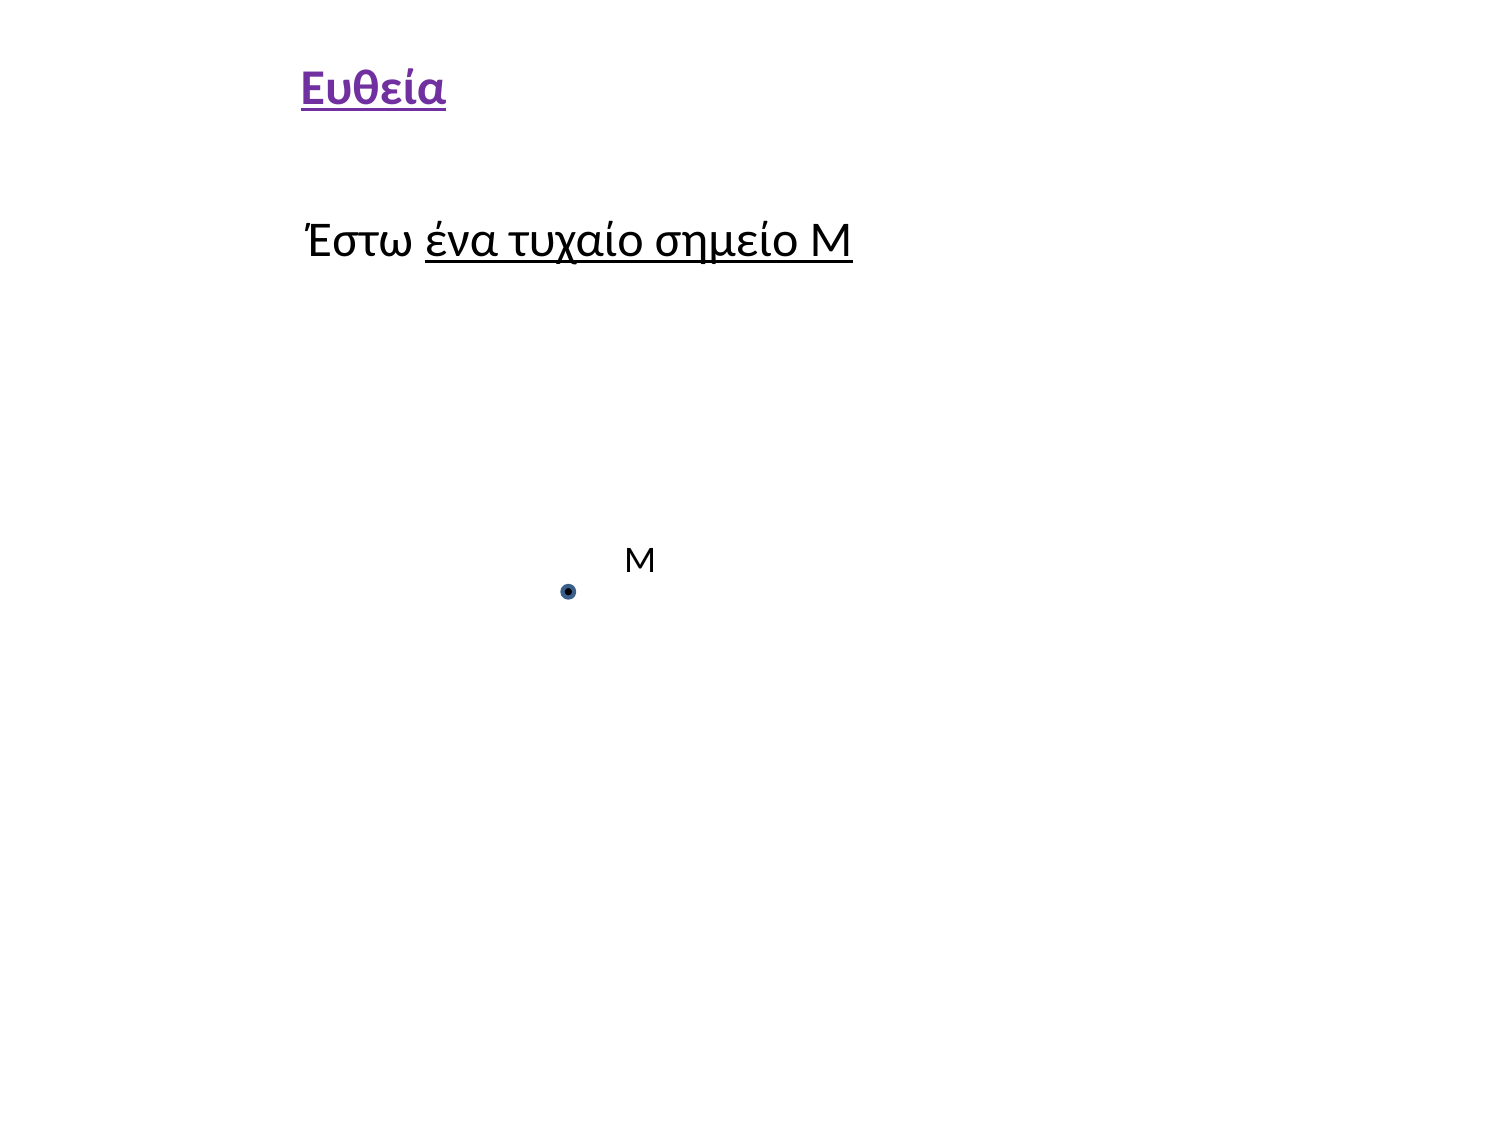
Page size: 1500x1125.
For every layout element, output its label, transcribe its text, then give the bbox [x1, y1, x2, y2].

text_box Έστω ένα τυχαίο σημείο Μ [292, 199, 973, 274]
text_box [560, 583, 577, 600]
text_box Μ [609, 527, 680, 588]
text_box Ευθεία [210, 46, 1043, 122]
